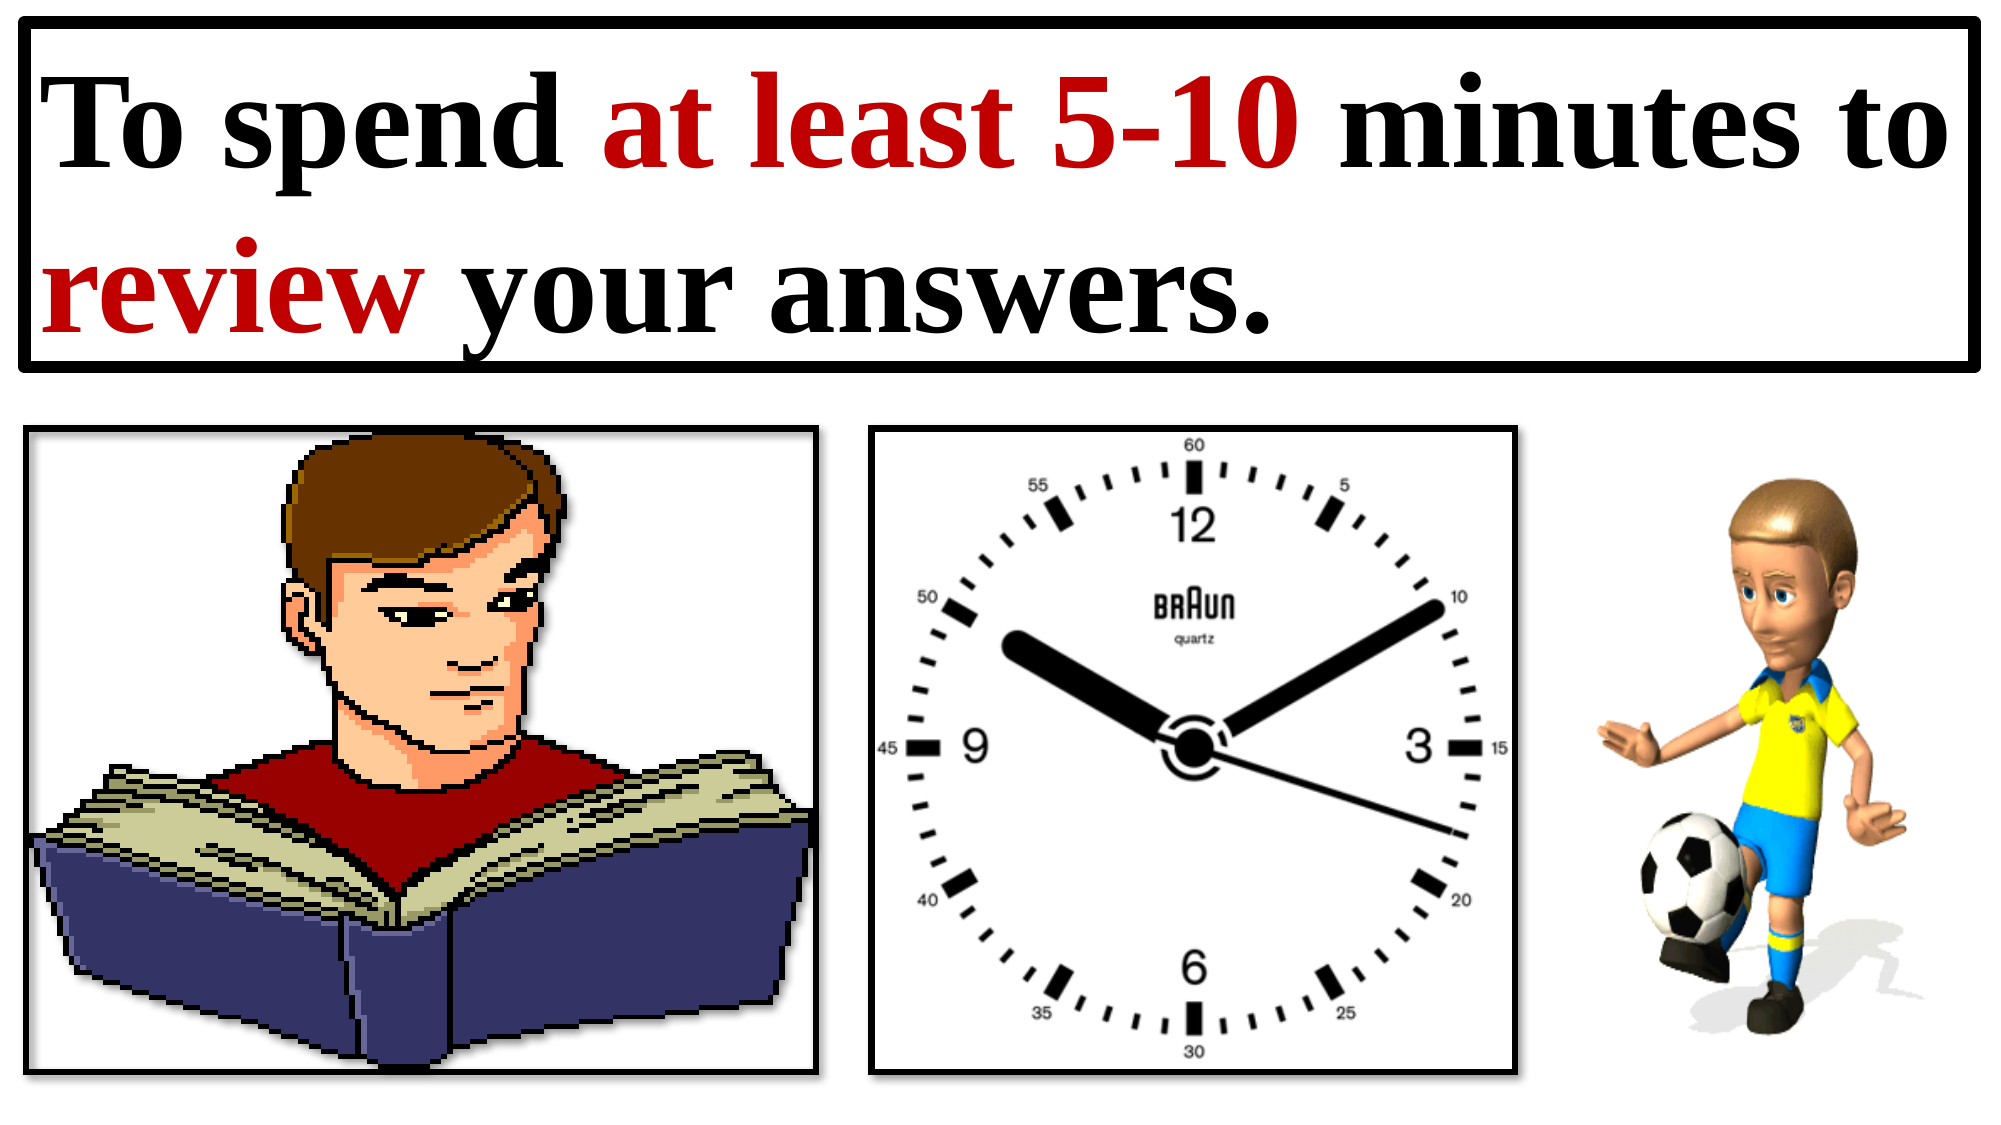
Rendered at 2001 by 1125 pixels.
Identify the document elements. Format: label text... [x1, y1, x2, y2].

picture [29, 431, 814, 1069]
picture [874, 431, 1513, 1069]
picture [1578, 431, 1975, 1069]
text_box To spend at least 5-10 minutes to review your answers. [24, 22, 1975, 367]
